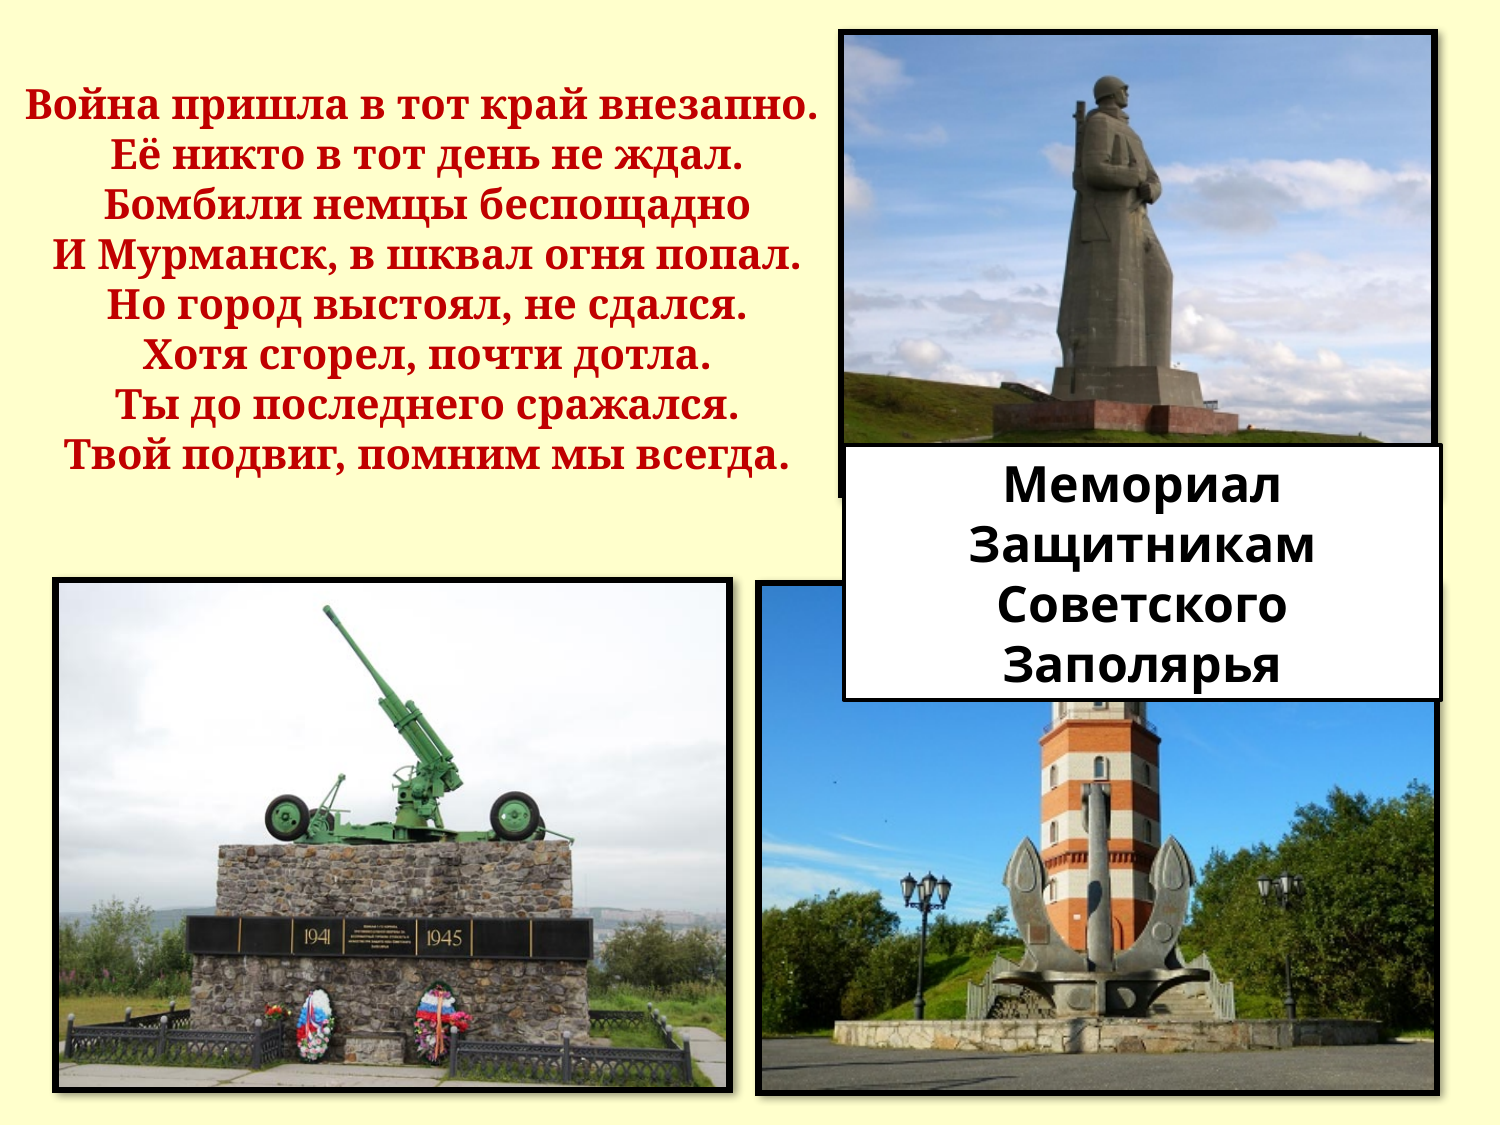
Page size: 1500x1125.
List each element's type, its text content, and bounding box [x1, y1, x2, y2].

picture [761, 585, 1434, 1091]
picture [58, 582, 727, 1088]
text_box Мемориал Защитникам Советского Заполярья [842, 443, 1443, 702]
text_box Война пришла в тот край внезапно. Её никто в тот день не ждал. Бомбили немцы беспощадно И Мурманск, в шквал огня попал. Но город выстоял, не сдался. Хотя сгорел, почти дотла. Ты до последнего сражался. Твой подвиг, помним мы всегда. [0, 70, 838, 486]
picture [843, 34, 1432, 493]
